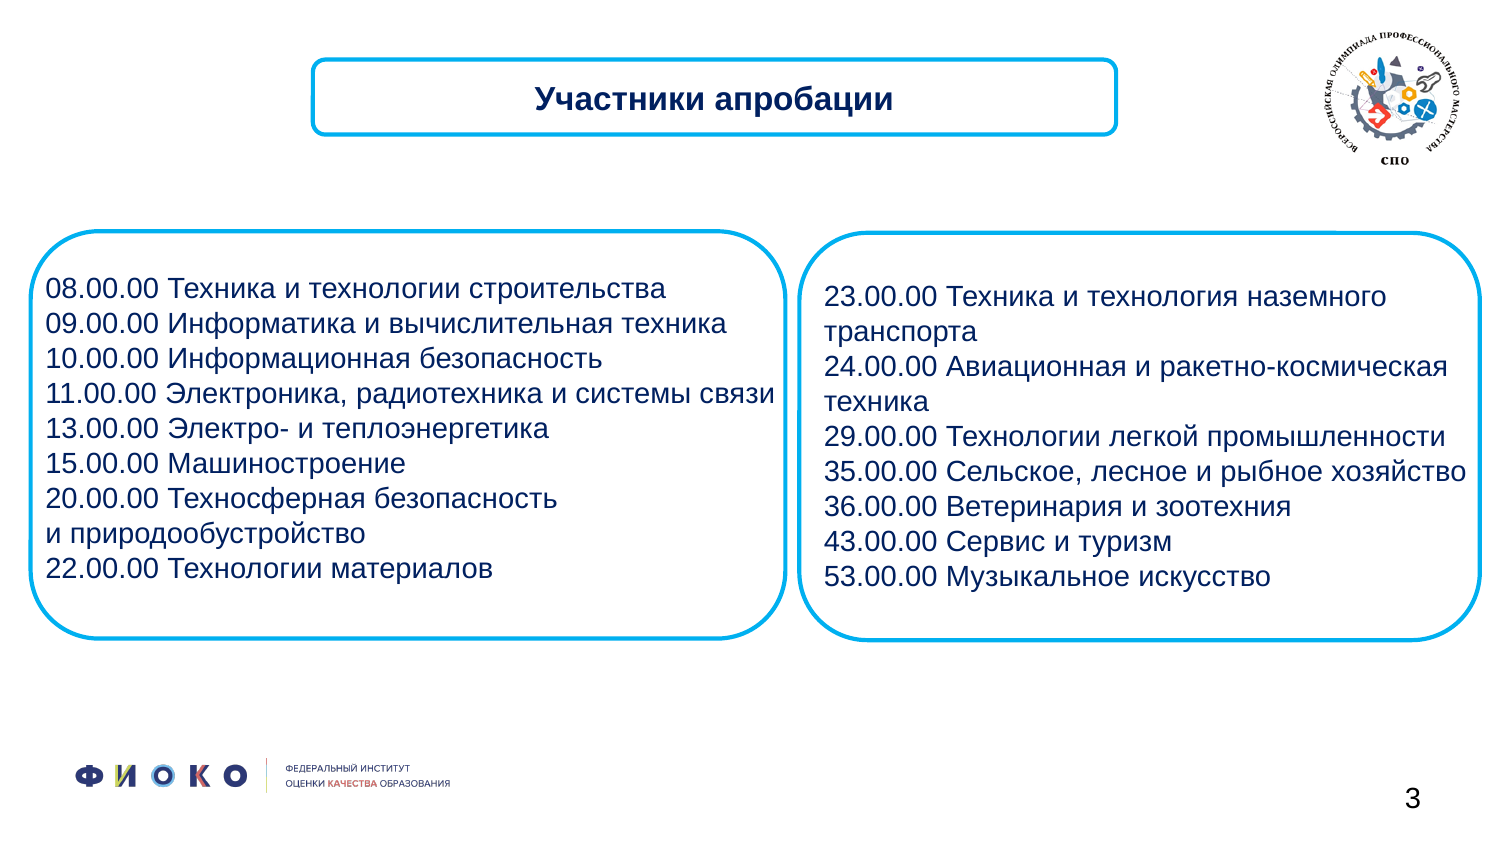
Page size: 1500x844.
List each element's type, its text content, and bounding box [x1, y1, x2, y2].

text_box [797, 230, 1477, 643]
text_box [39, 229, 777, 262]
slide_number 3 [1389, 764, 1480, 830]
text_box 08.00.00 Техника и технологии строительства 09.00.00 Информатика и вычислительная техника 10.00.00 Информационная безопасность 11.00.00 Электроника, радиотехника и системы связи 13.00.00 Электро- и теплоэнергетика 15.00.00 Машиностроение 20.00.00 Техносферная безопасность и природообустройство 22.00.00 Технологии материалов [30, 262, 800, 592]
text_box [31, 592, 785, 641]
text_box Участники апробации [310, 57, 1119, 137]
picture [1281, 0, 1500, 186]
picture [51, 739, 468, 809]
text_box 23.00.00 Техника и технология наземного транспорта 24.00.00 Авиационная и ракетно-космическая техника 29.00.00 Технологии легкой промышленности 35.00.00 Сельское, лесное и рыбное хозяйство 36.00.00 Ветеринария и зоотехния 43.00.00 Сервис и туризм 53.00.00 Музыкальное искусство [808, 269, 1500, 600]
